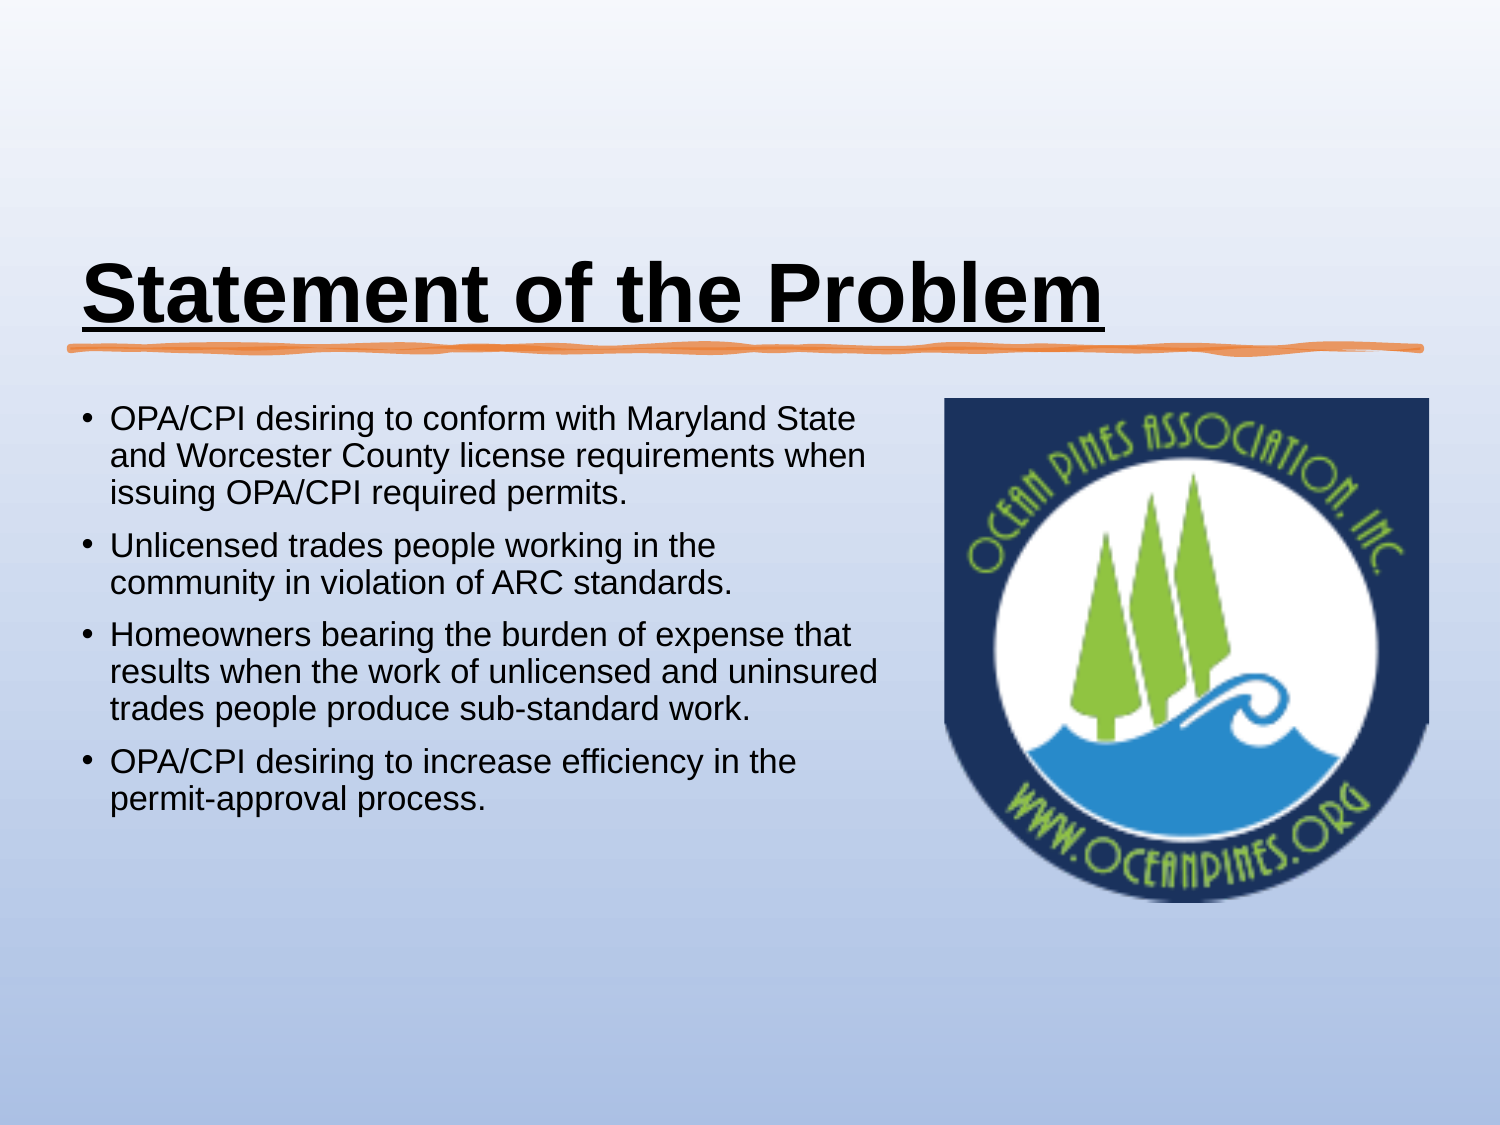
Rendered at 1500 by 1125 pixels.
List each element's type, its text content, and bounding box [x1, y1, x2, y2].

title Statement of the Problem [70, 169, 1427, 347]
text_box [69, 343, 1422, 355]
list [944, 398, 1430, 903]
text_box [0, 140, 1500, 985]
list OPA/CPI desiring to conform with Maryland State and Worcester County license requirements when issuing OPA/CPI required permits. Unlicensed trades people working in the community in violation of ARC standards. Homeowners bearing the burden of expense that results when the work of unlicensed and uninsured trades people produce sub-standard work. OPA/CPI desiring to increase efficiency in the permit-approval process. [70, 395, 897, 903]
